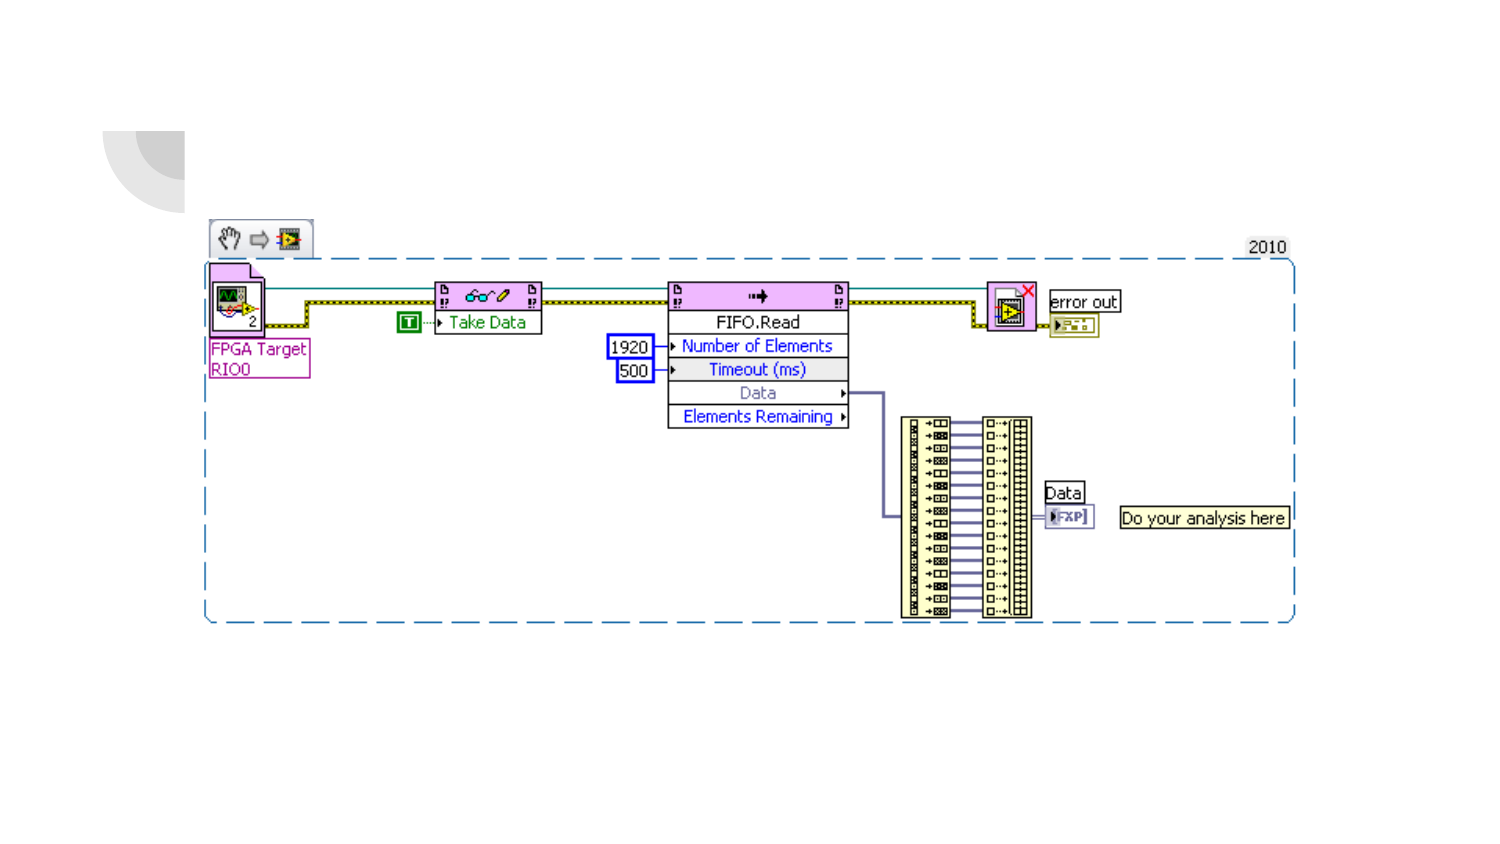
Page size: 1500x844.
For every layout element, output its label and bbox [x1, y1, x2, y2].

picture [203, 219, 1297, 625]
